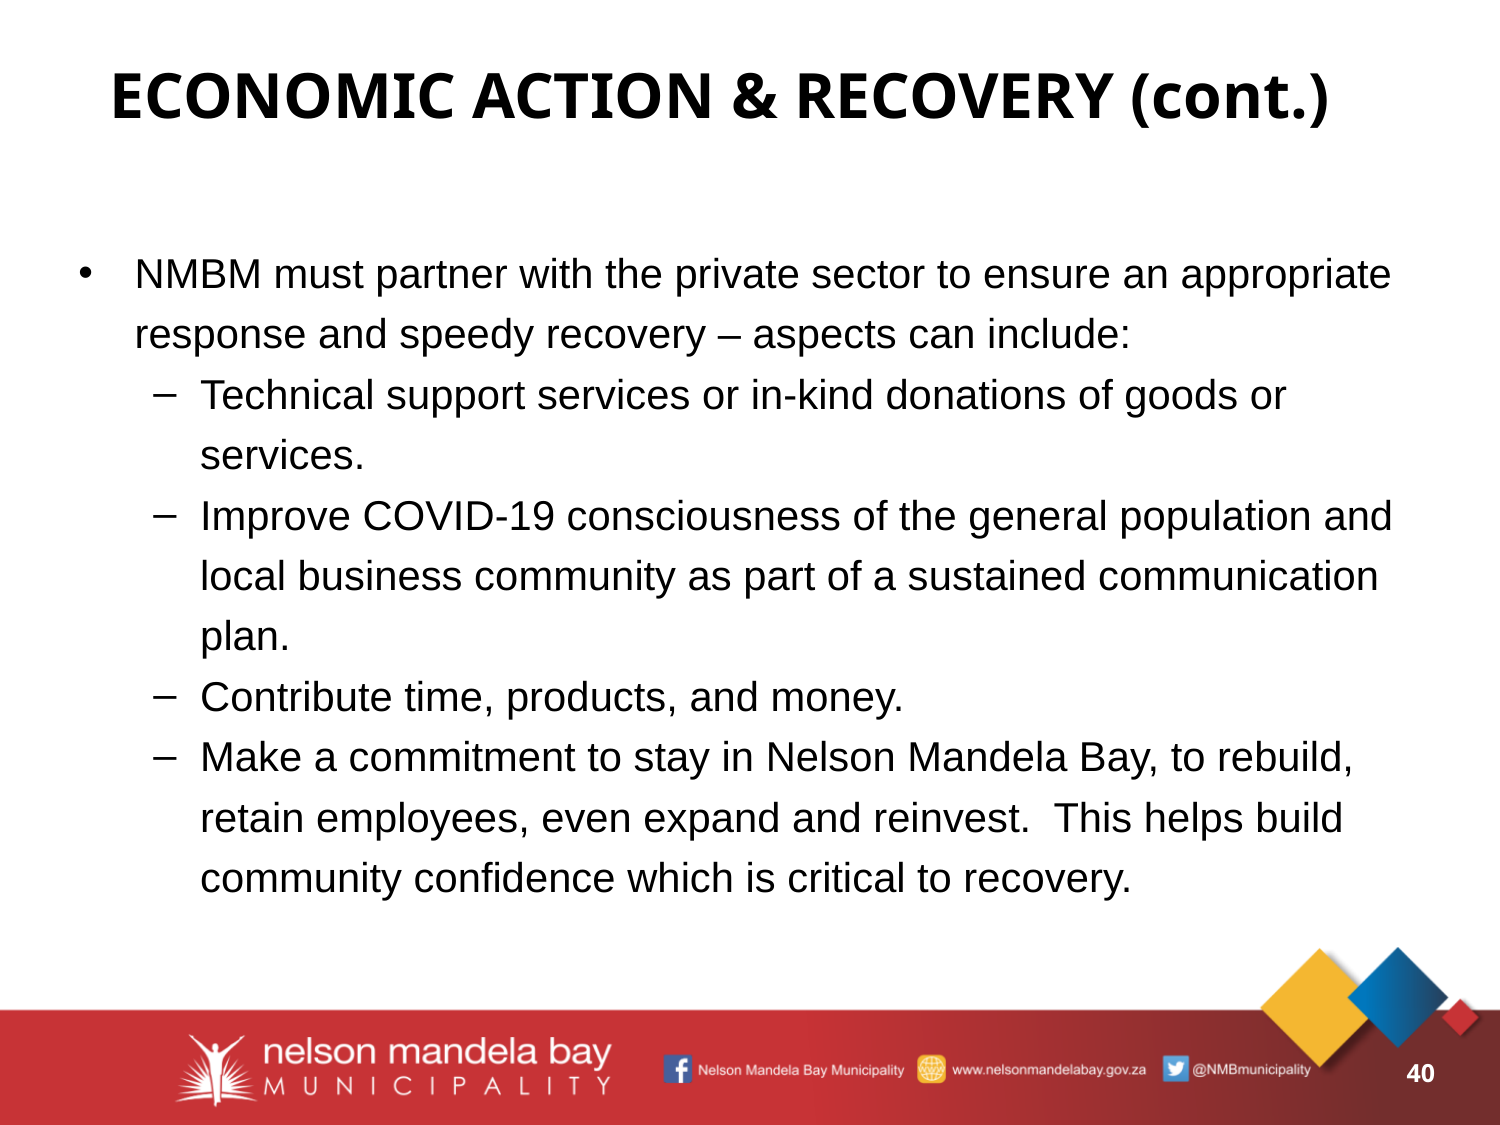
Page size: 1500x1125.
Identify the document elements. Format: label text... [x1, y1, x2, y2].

list NMBM must partner with the private sector to ensure an appropriate response and speedy recovery – aspects can include: Technical support services or in-kind donations of goods or services. Improve COVID-19 consciousness of the general population and local business community as part of a sustained communication plan. Contribute time, products, and money. Make a commitment to stay in Nelson Mandela Bay, to rebuild, retain employees, even expand and reinvest. This helps build community confidence which is critical to recovery. [63, 228, 1426, 895]
picture [0, 946, 1500, 1125]
title ECONOMIC ACTION & RECOVERY (cont.) [69, 5, 1420, 181]
